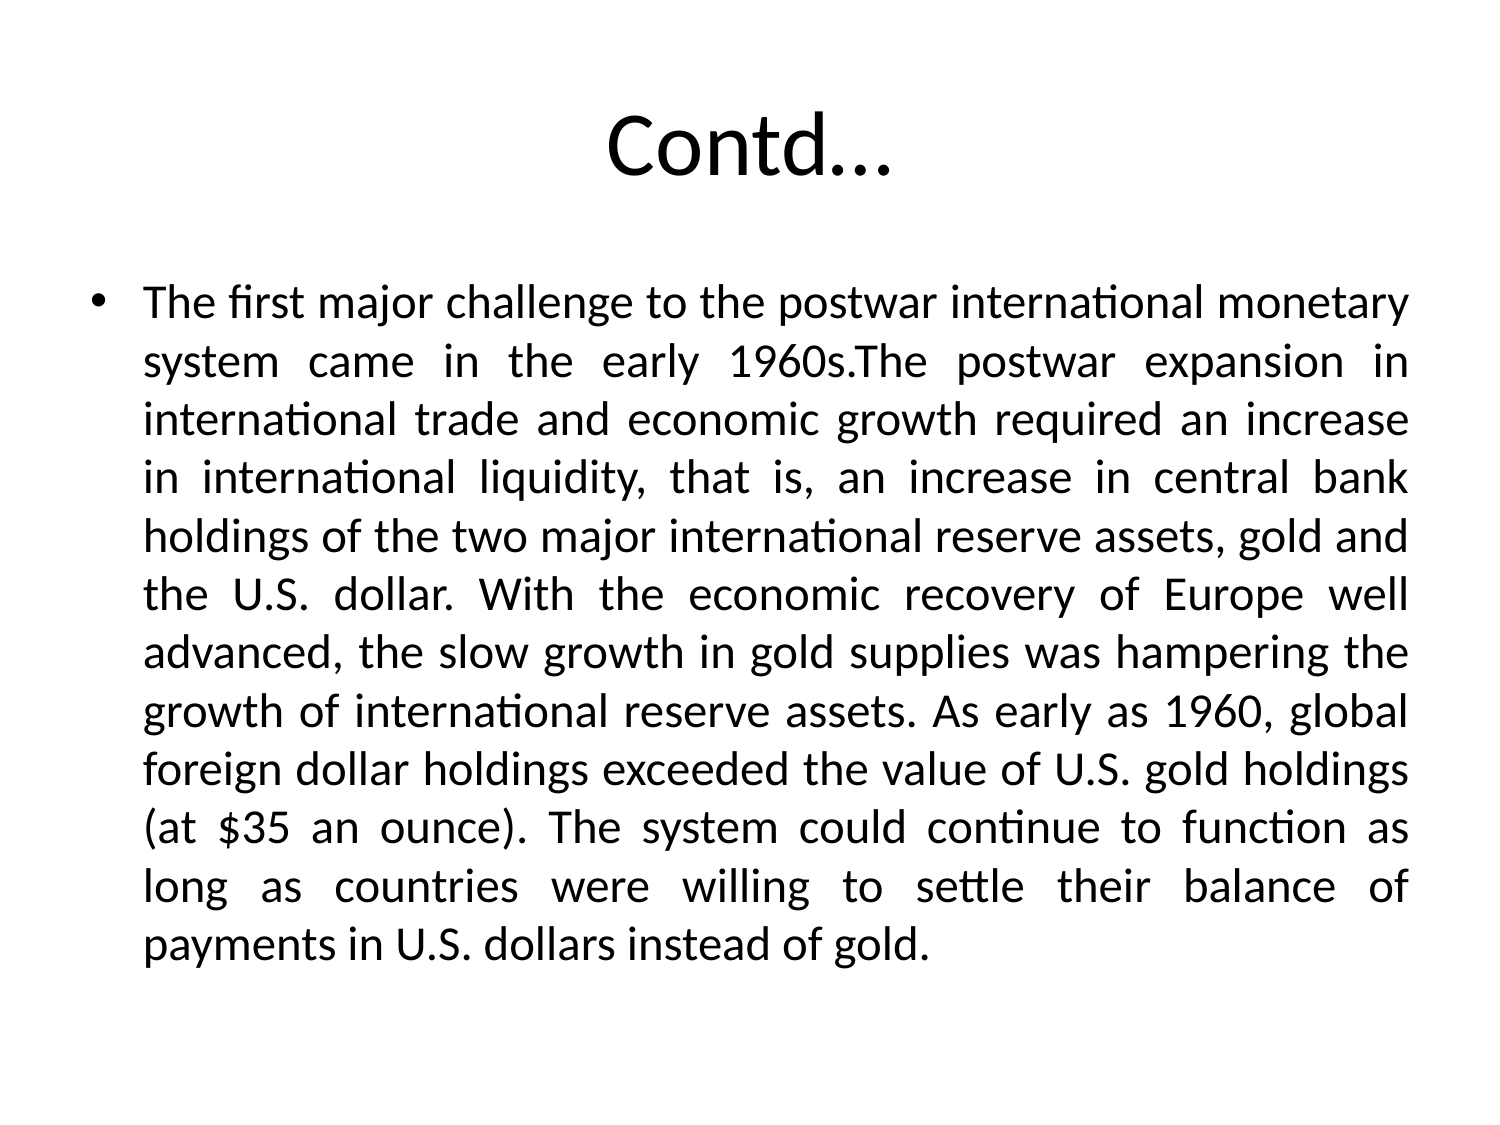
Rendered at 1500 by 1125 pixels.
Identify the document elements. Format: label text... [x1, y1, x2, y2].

title Contd… [75, 45, 1425, 233]
list The first major challenge to the postwar international monetary system came in the early 1960s.The postwar expansion in international trade and economic growth required an increase in international liquidity, that is, an increase in central bank holdings of the two major international reserve assets, gold and the U.S. dollar. With the economic recovery of Europe well advanced, the slow growth in gold supplies was hampering the growth of international reserve assets. As early as 1960, global foreign dollar holdings exceeded the value of U.S. gold holdings (at $35 an ounce). The system could continue to function as long as countries were willing to settle their balance of payments in U.S. dollars instead of gold. [75, 262, 1425, 1005]
